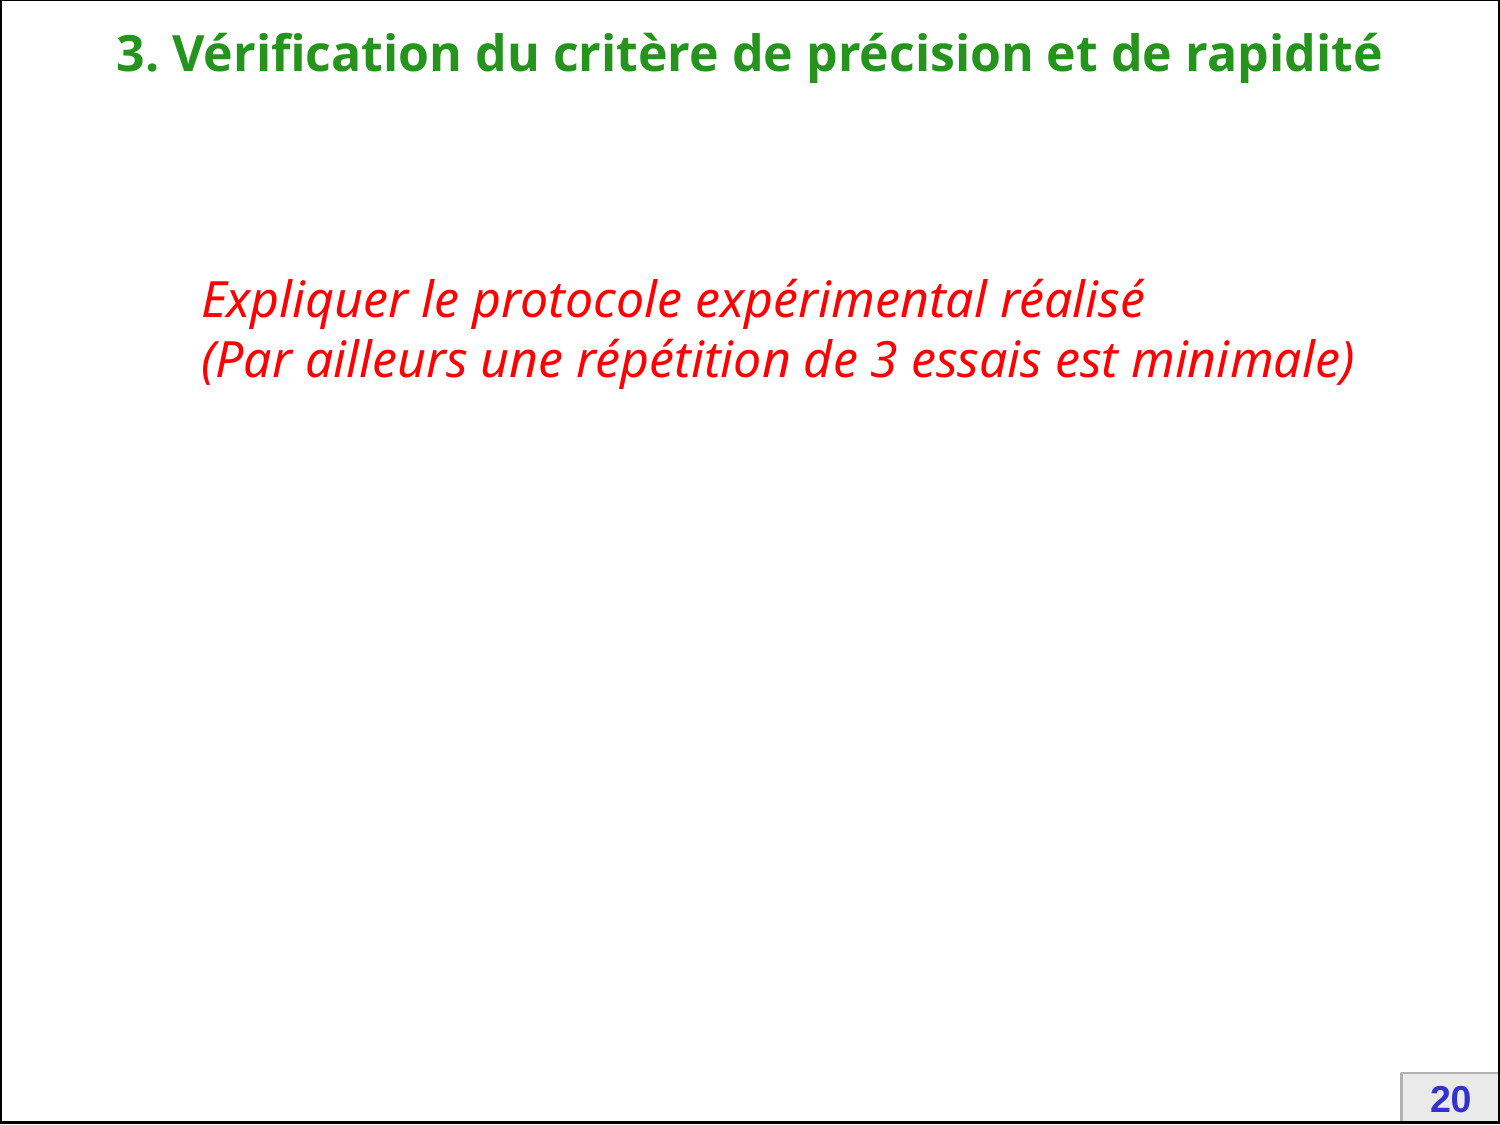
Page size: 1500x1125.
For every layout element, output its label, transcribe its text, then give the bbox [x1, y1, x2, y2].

text_box Expliquer le protocole expérimental réalisé (Par ailleurs une répétition de 3 essais est minimale) [186, 260, 1371, 455]
title 3. Vérification du critère de précision et de rapidité [0, 13, 1500, 89]
